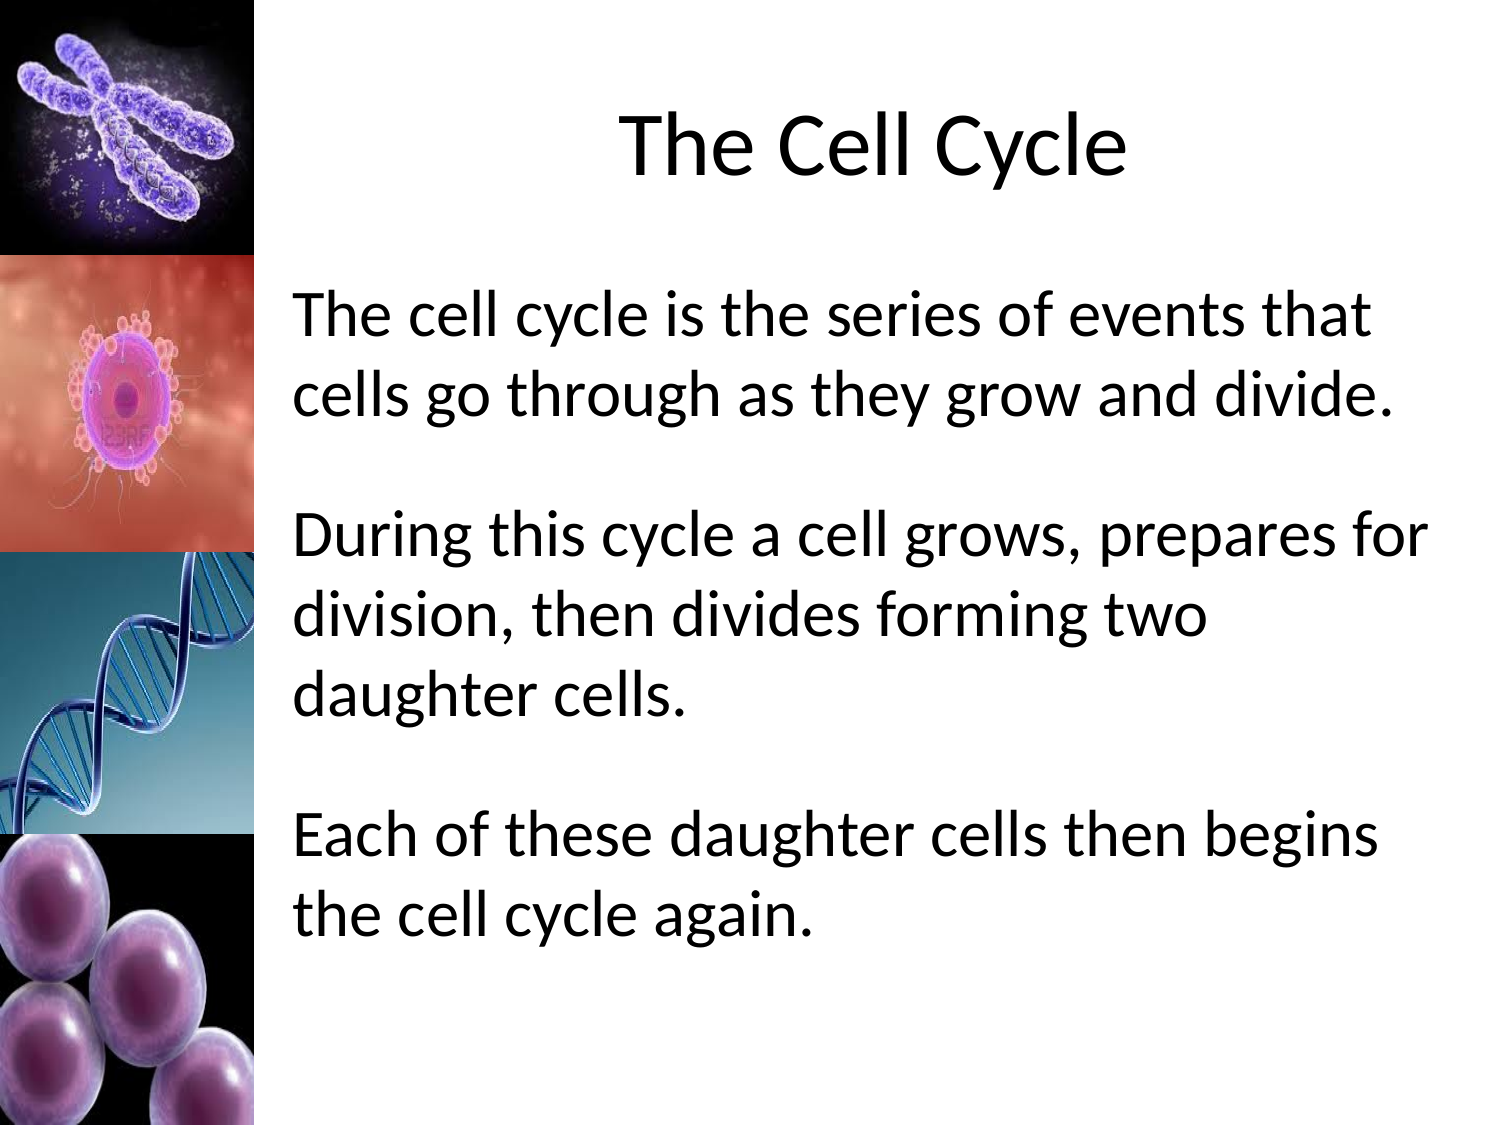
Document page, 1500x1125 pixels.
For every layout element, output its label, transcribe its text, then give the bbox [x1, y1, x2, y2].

list The cell cycle is the series of events that cells go through as they grow and divide. During this cycle a cell grows, prepares for division, then divides forming two daughter cells. Each of these daughter cells then begins the cell cycle again. [277, 262, 1471, 1005]
title The Cell Cycle [277, 45, 1471, 233]
picture [0, 0, 254, 1125]
